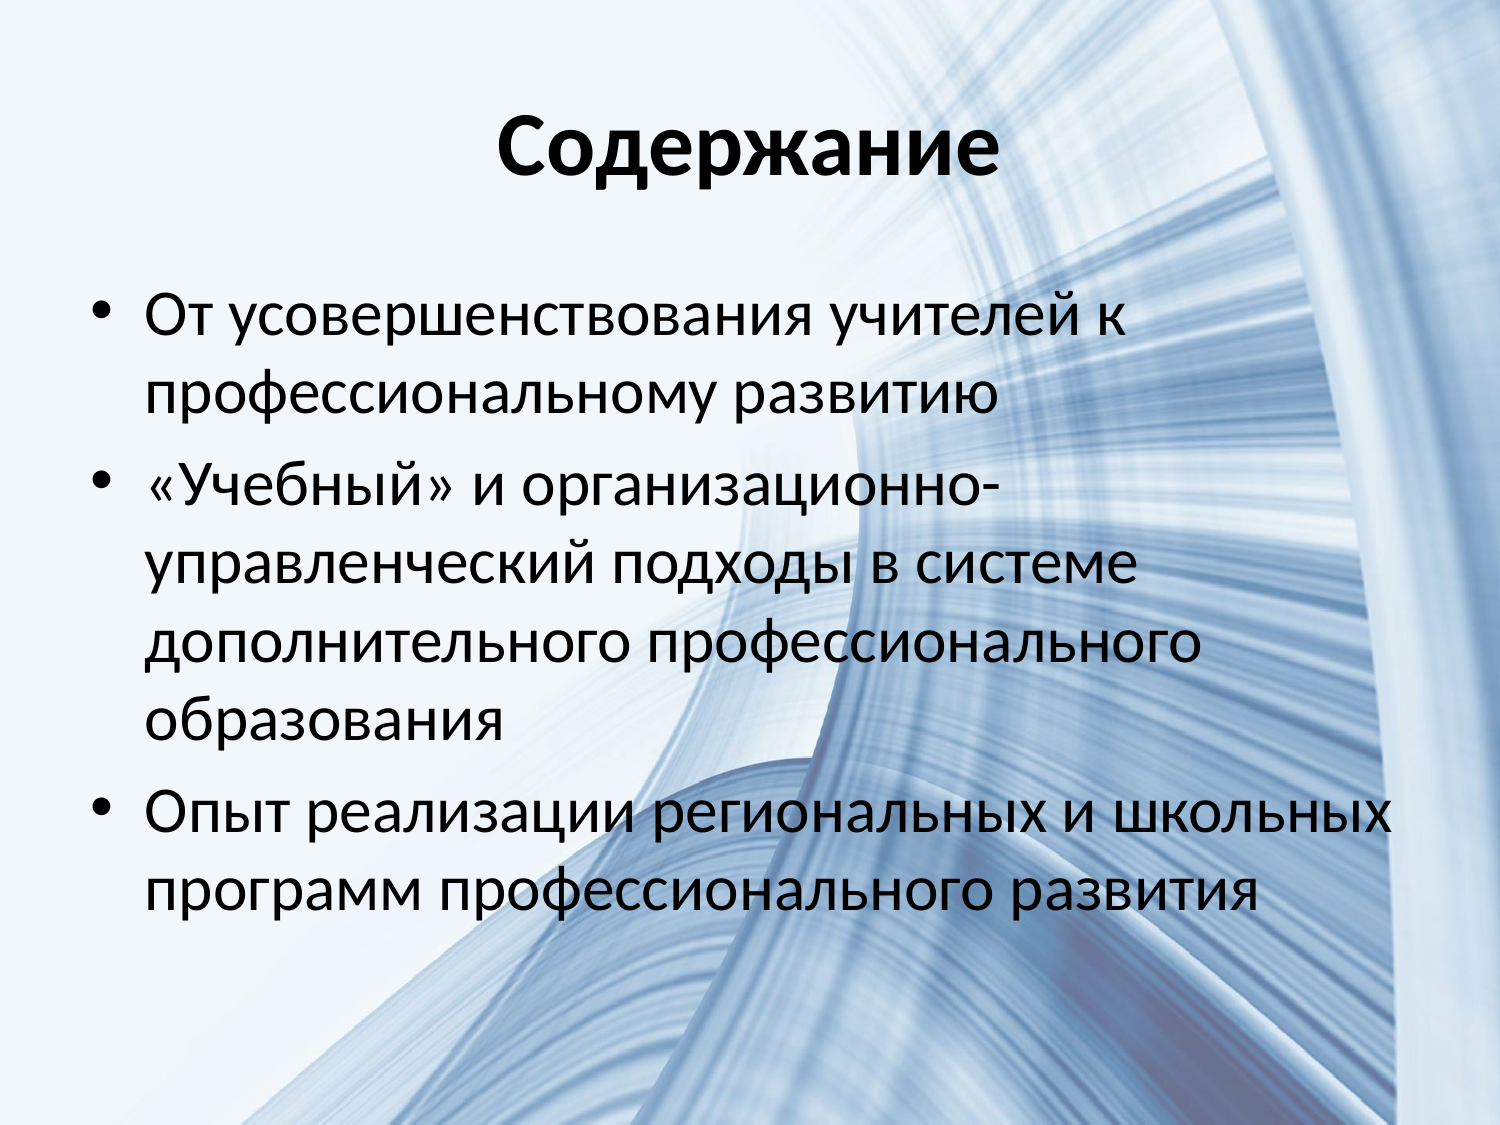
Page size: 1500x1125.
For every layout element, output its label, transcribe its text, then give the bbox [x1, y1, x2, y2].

title Содержание [75, 45, 1425, 233]
list От усовершенствования учителей к профессиональному развитию «Учебный» и организационно-управленческий подходы в системе дополнительного профессионального образования Опыт реализации региональных и школьных программ профессионального развития [75, 262, 1425, 1005]
